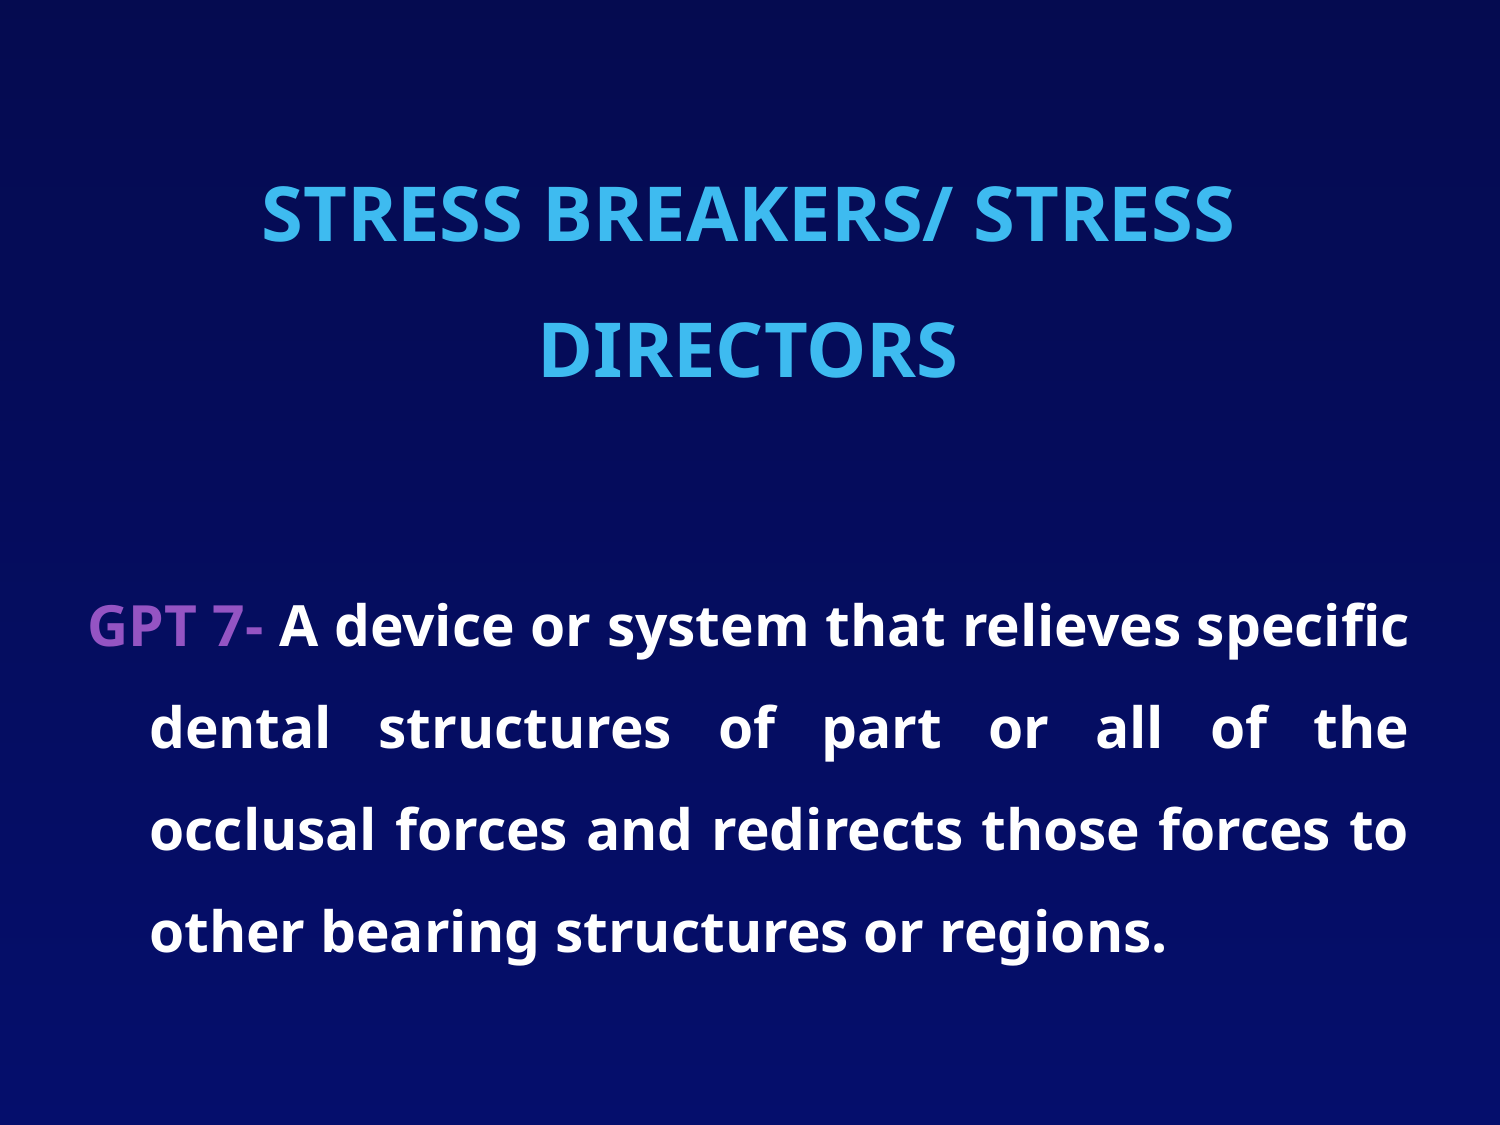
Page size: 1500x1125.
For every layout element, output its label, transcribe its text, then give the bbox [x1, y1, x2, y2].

list STRESS BREAKERS/ STRESS DIRECTORS GPT 7- A device or system that relieves specific dental structures of part or all of the occlusal forces and redirects those forces to other bearing structures or regions. [62, 112, 1425, 1006]
